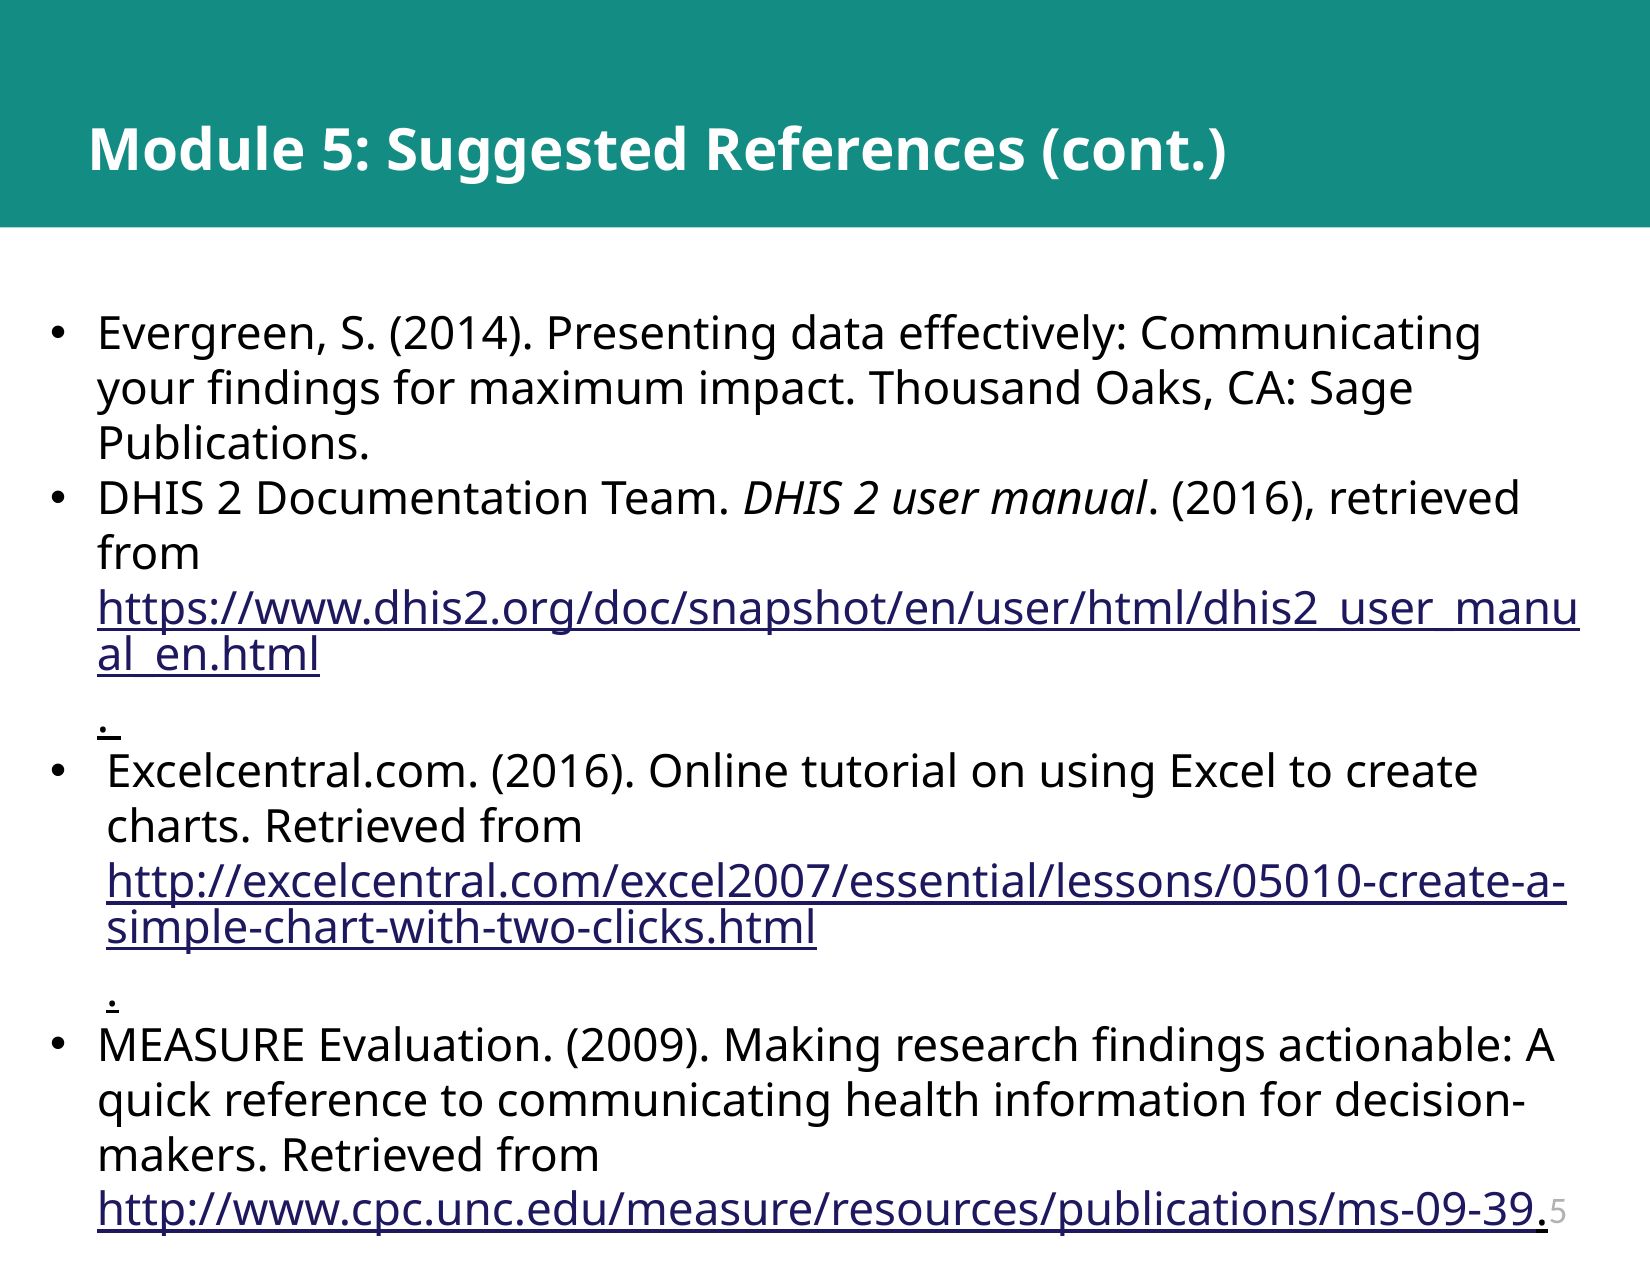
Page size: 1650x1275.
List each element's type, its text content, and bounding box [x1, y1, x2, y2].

list Evergreen, S. (2014). Presenting data effectively: Communicating your findings for maximum impact. Thousand Oaks, CA: Sage Publications. DHIS 2 Documentation Team. DHIS 2 user manual. (2016), retrieved from https://www.dhis2.org/doc/snapshot/en/user/html/dhis2_user_manual_en.html. Excelcentral.com. (2016). Online tutorial on using Excel to create charts. Retrieved from http://excelcentral.com/excel2007/essential/lessons/05010-create-a-simple-chart-with-two-clicks.html. MEASURE Evaluation. (2009). Making research findings actionable: A quick reference to communicating health information for decision-makers. Retrieved from http://www.cpc.unc.edu/measure/resources/publications/ms-09-39. [50, 303, 1588, 1243]
title Module 5: Suggested References (cont.) [87, 112, 1525, 184]
slide_number 5 [1188, 1185, 1568, 1250]
